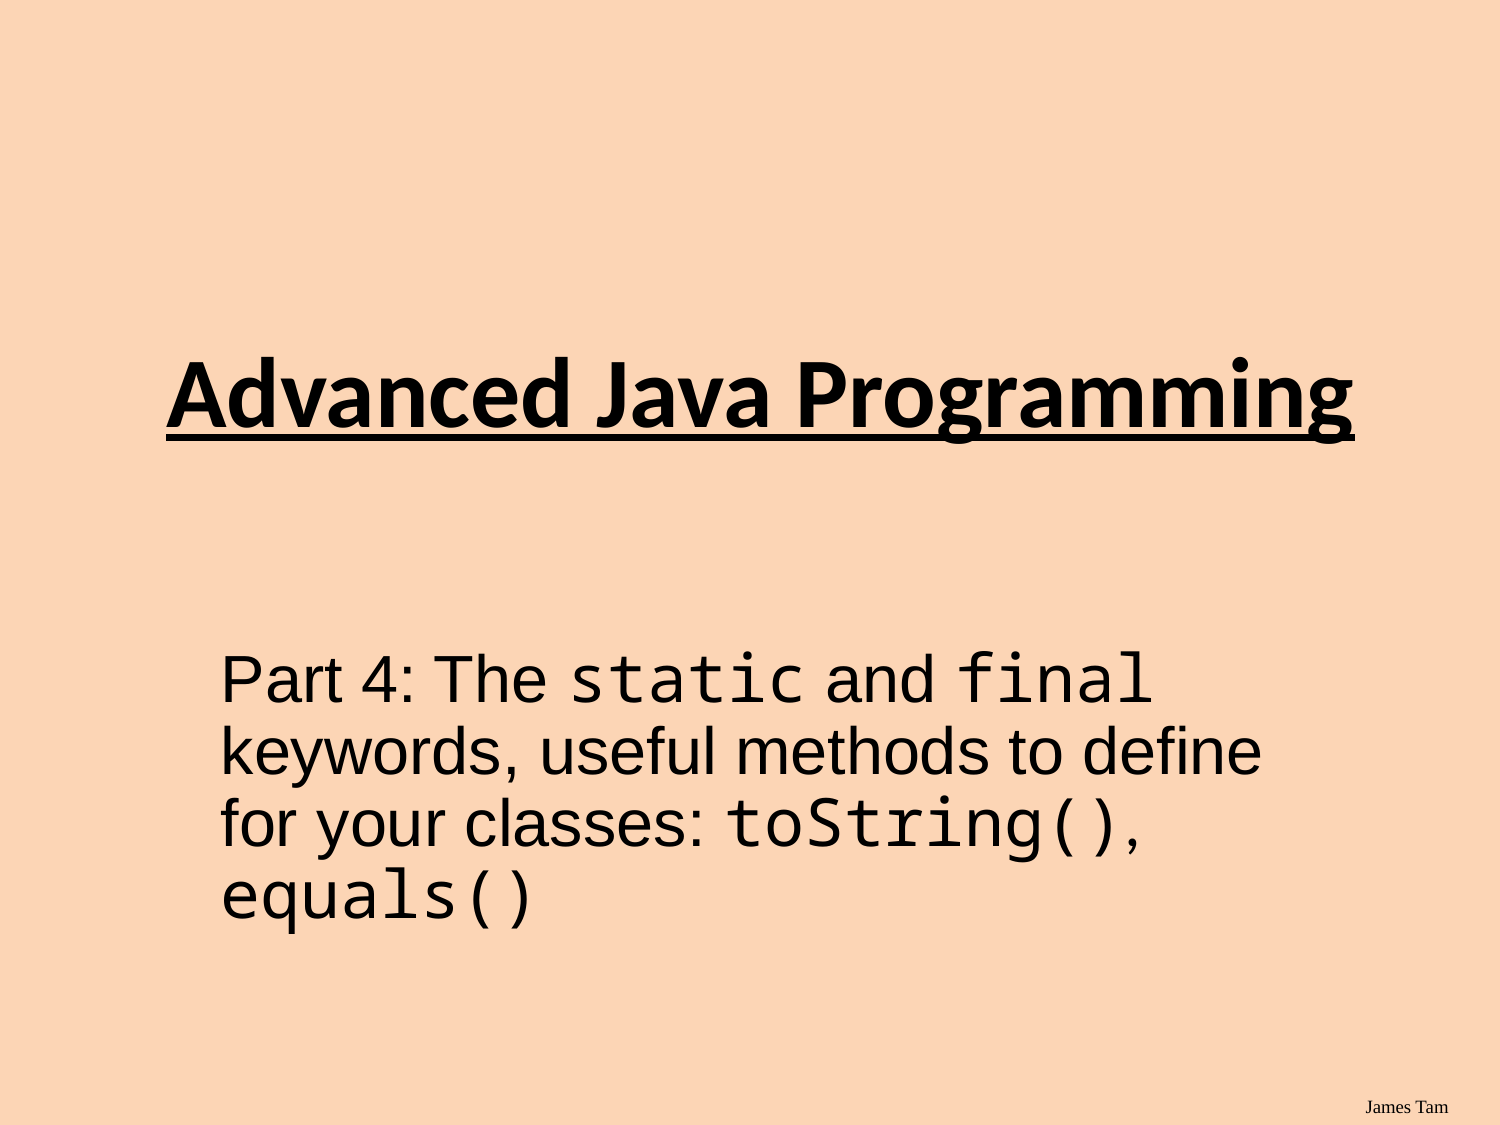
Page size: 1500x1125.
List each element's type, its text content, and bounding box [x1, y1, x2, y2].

title Advanced Java Programming [123, 275, 1399, 517]
text_box Part 4: The static and final keywords, useful methods to define for your classes: toString(), equals() [205, 637, 1316, 940]
